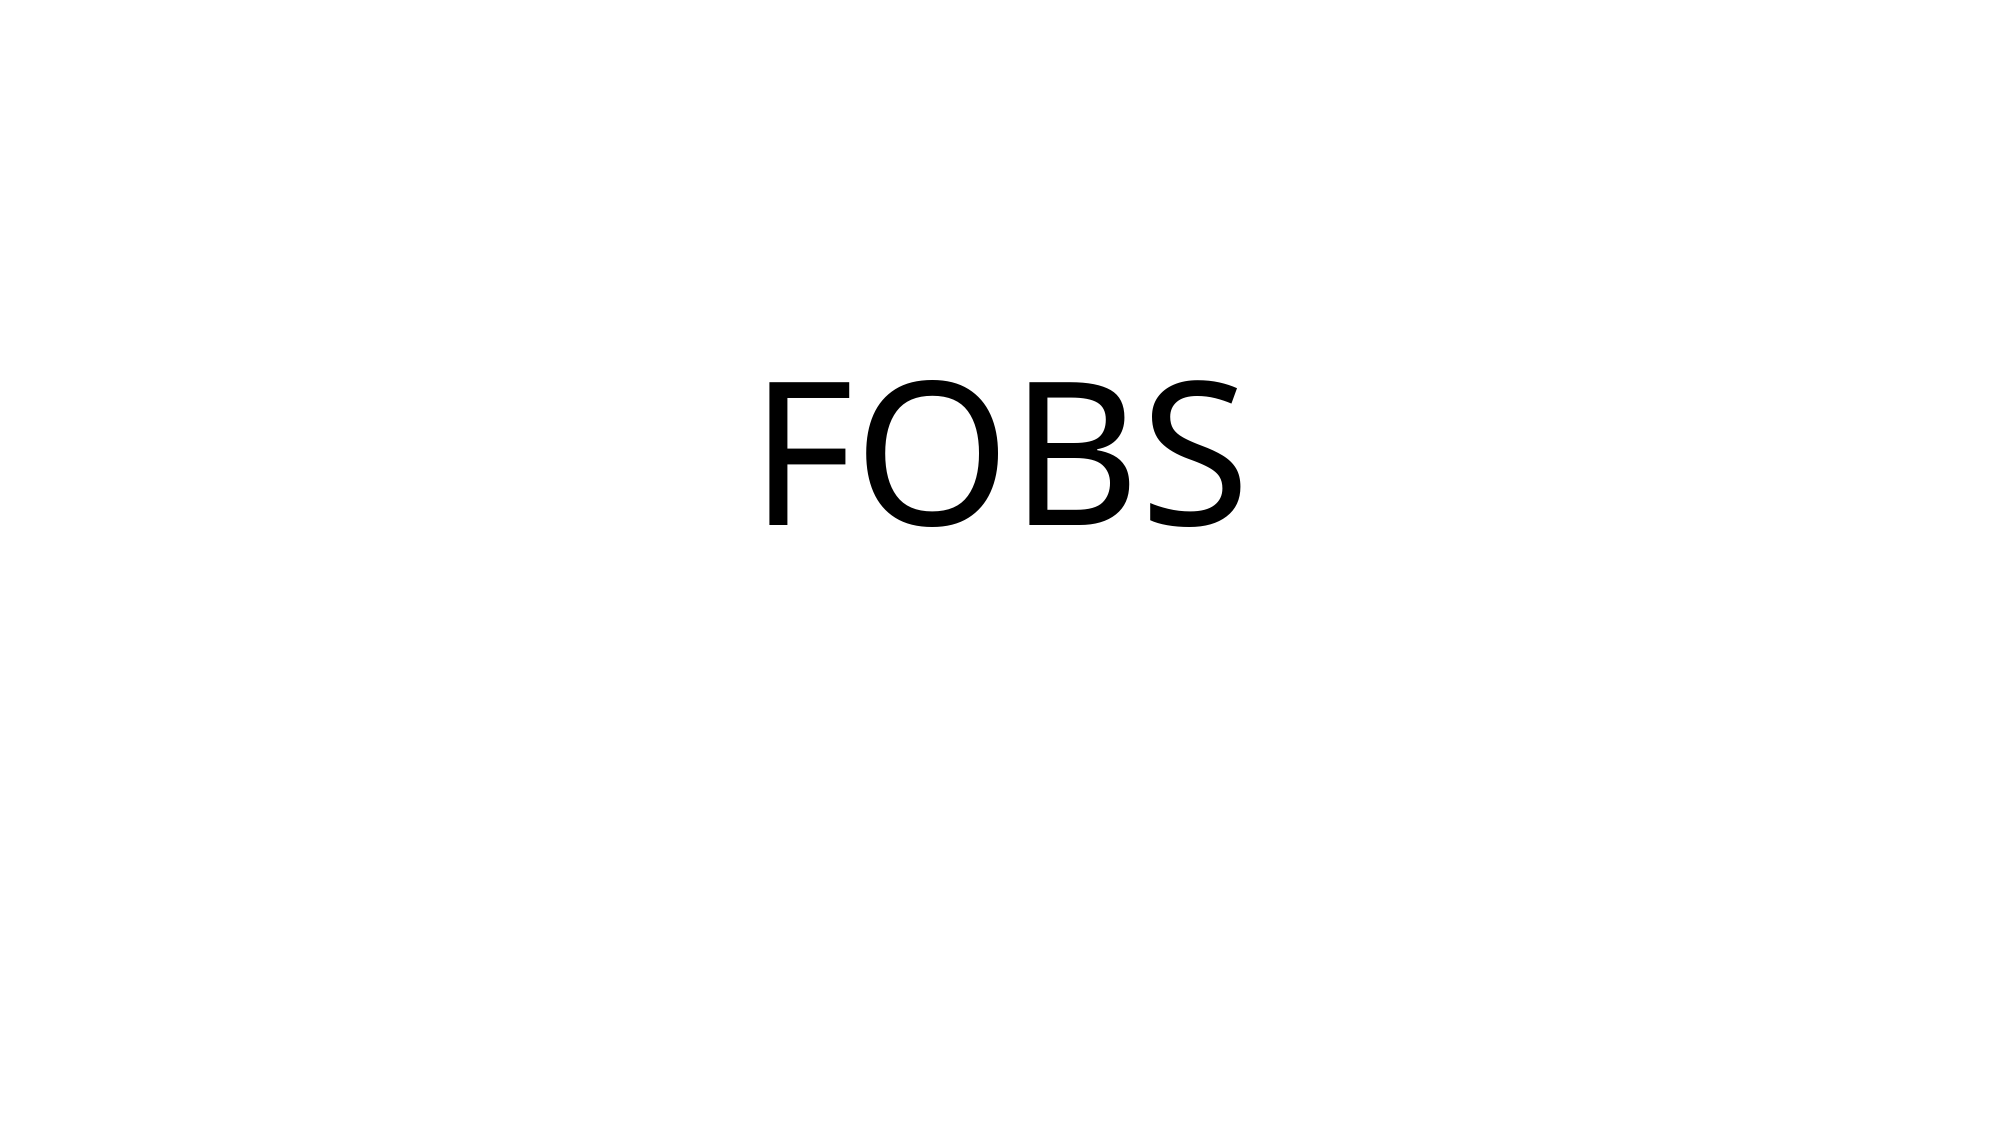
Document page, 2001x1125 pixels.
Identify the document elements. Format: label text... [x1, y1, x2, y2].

title FOBS [249, 184, 1750, 576]
